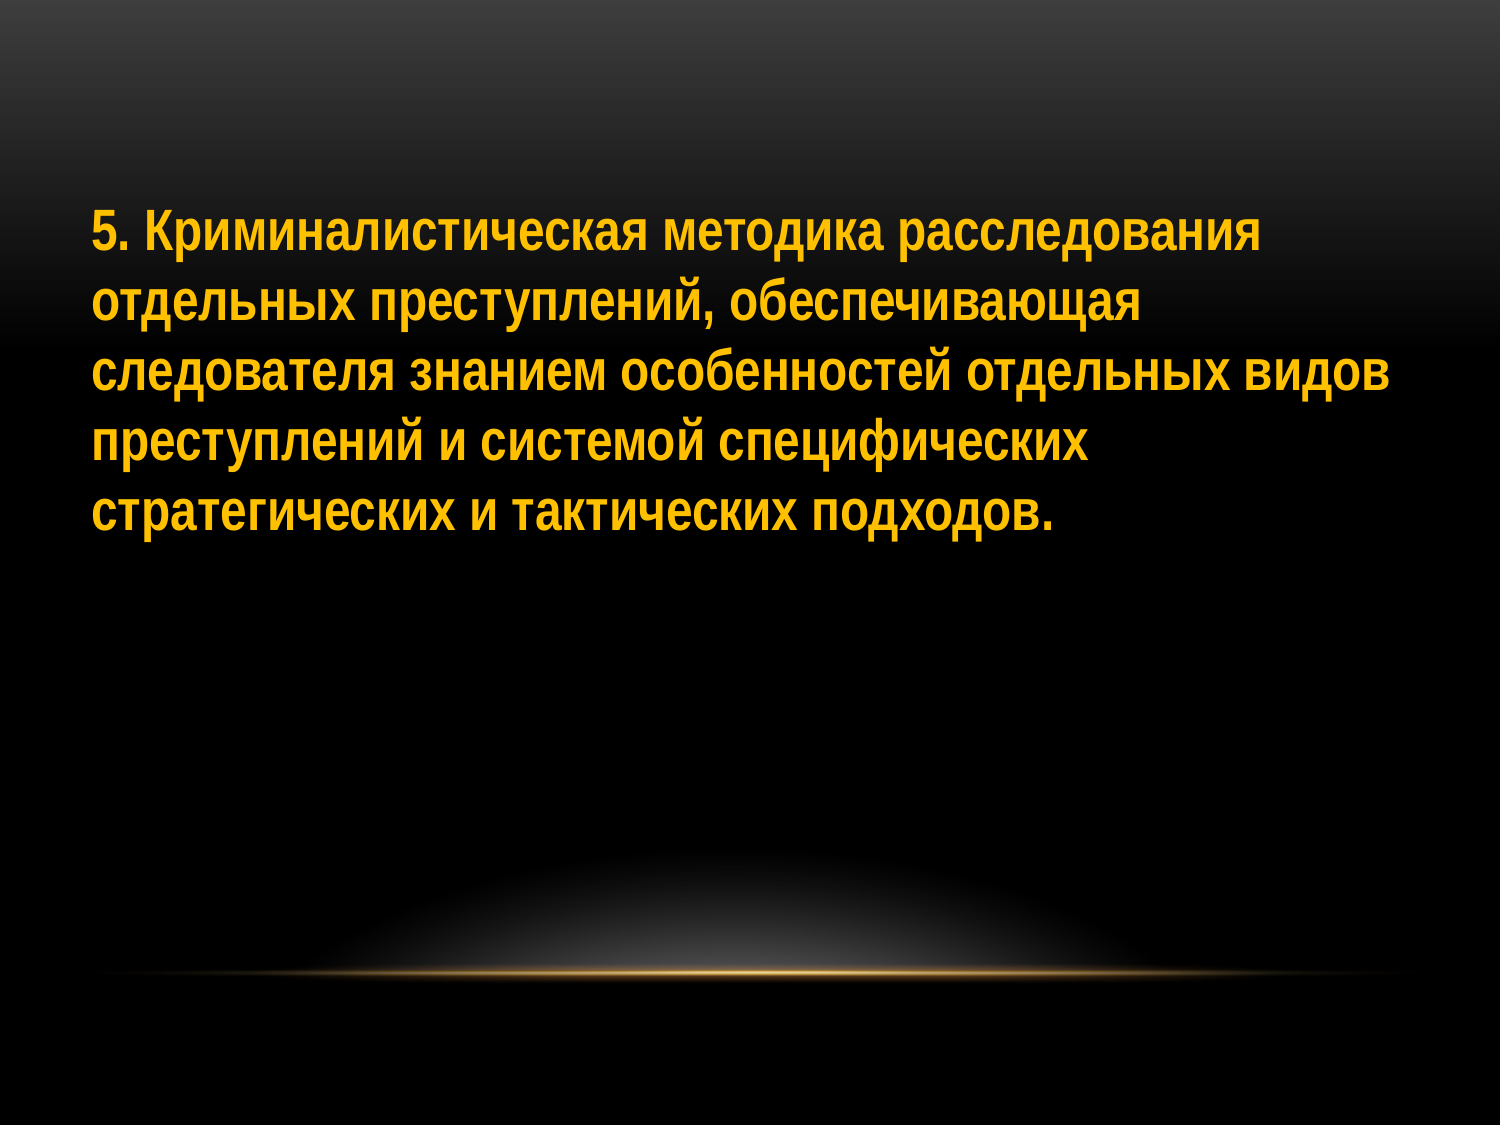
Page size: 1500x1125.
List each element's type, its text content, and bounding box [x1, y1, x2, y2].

picture [0, 0, 1500, 1125]
text_box 5. Криминалистическая методика расследования отдельных преступлений, обеспечивающая следователя знанием особенностей отдельных видов преступлений и системой специфических стратегических и тактических подходов. [76, 184, 1412, 550]
